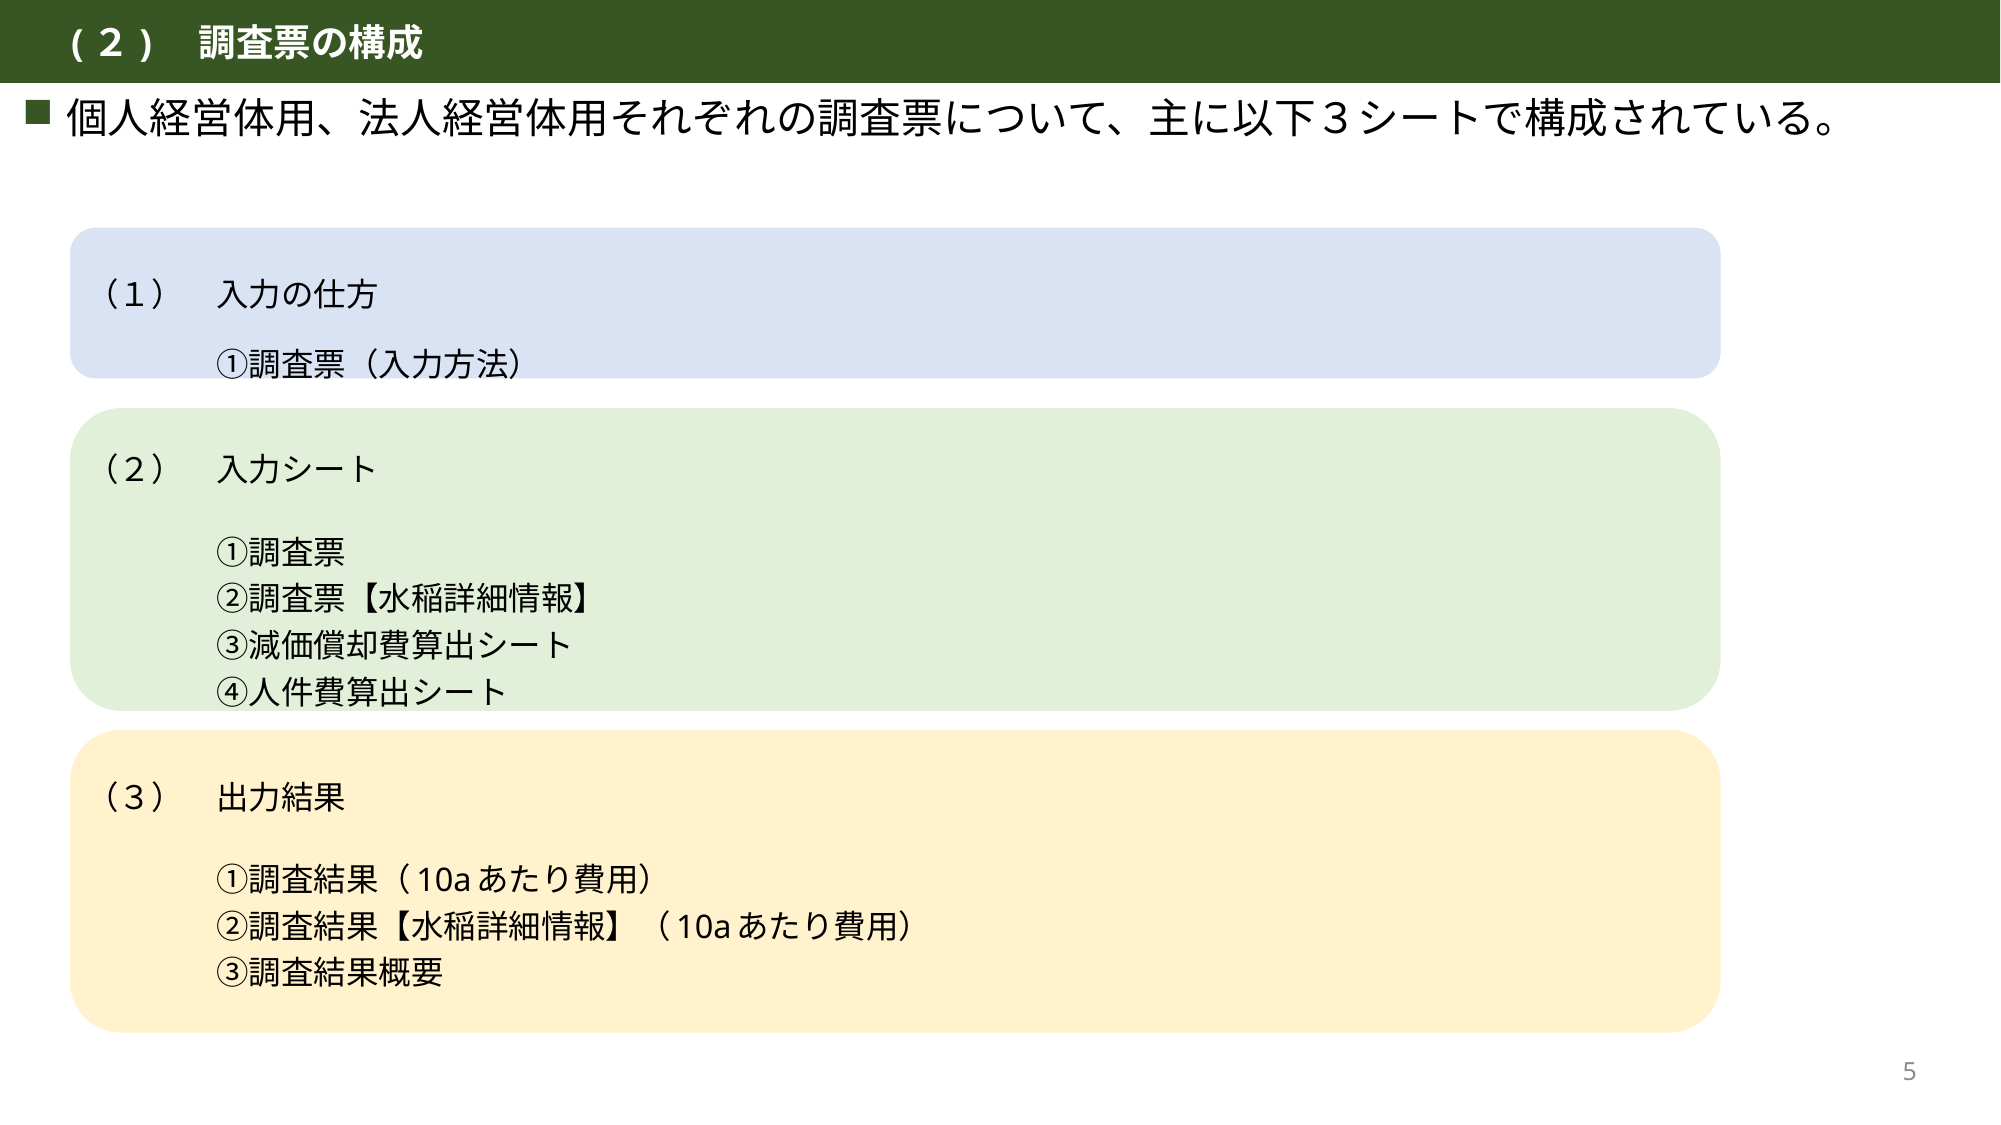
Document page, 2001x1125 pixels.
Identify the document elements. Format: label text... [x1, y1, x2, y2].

text_box [1553, 408, 1721, 711]
text_box [1553, 239, 1721, 379]
text_box (２) 調査票の構成 [56, 12, 748, 72]
slide_number 4 [1481, 1042, 1932, 1103]
title 個人経営体用、法人経営体用それぞれの調査票について、主に以下３シートで構成されている。 [7, 90, 1934, 239]
text_box （１） 入力の仕方 ①調査票（入力方法） （２） 入力シート ①調査票 ②調査票【水稲詳細情報】 ③減価償却費算出シート ④人件費算出シート （３） 出力結果 ①調査結果（10aあたり費用） ②調査結果【水稲詳細情報】（10aあたり費用） ③調査結果概要 [71, 196, 1553, 1001]
text_box [73, 729, 1721, 1033]
